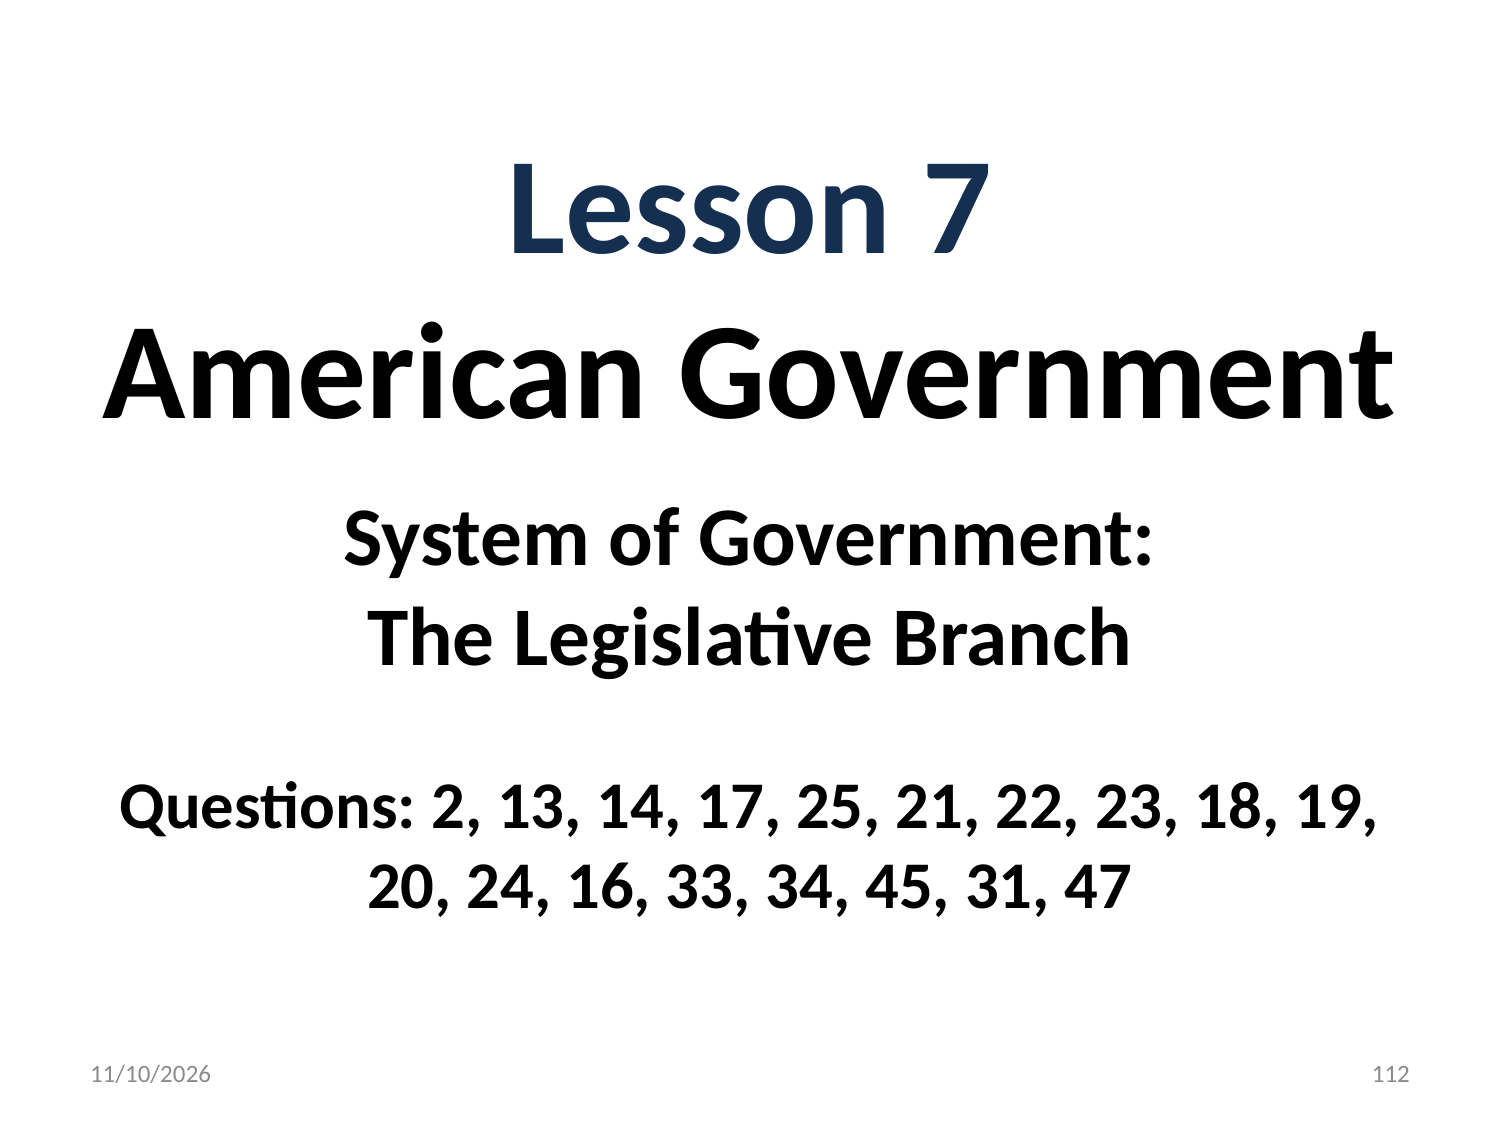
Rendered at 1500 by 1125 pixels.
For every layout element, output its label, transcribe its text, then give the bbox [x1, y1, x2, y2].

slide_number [75, 1042, 425, 1103]
title Lesson 7 American Government [74, 87, 1426, 476]
text_box System of Government: The Legislative Branch Questions: 2, 13, 14, 17, 25, 21, 22, 23, 18, 19, 20, 24, 16, 33, 34, 45, 31, 47 [99, 474, 1400, 930]
text_box 112 [1074, 1042, 1425, 1103]
